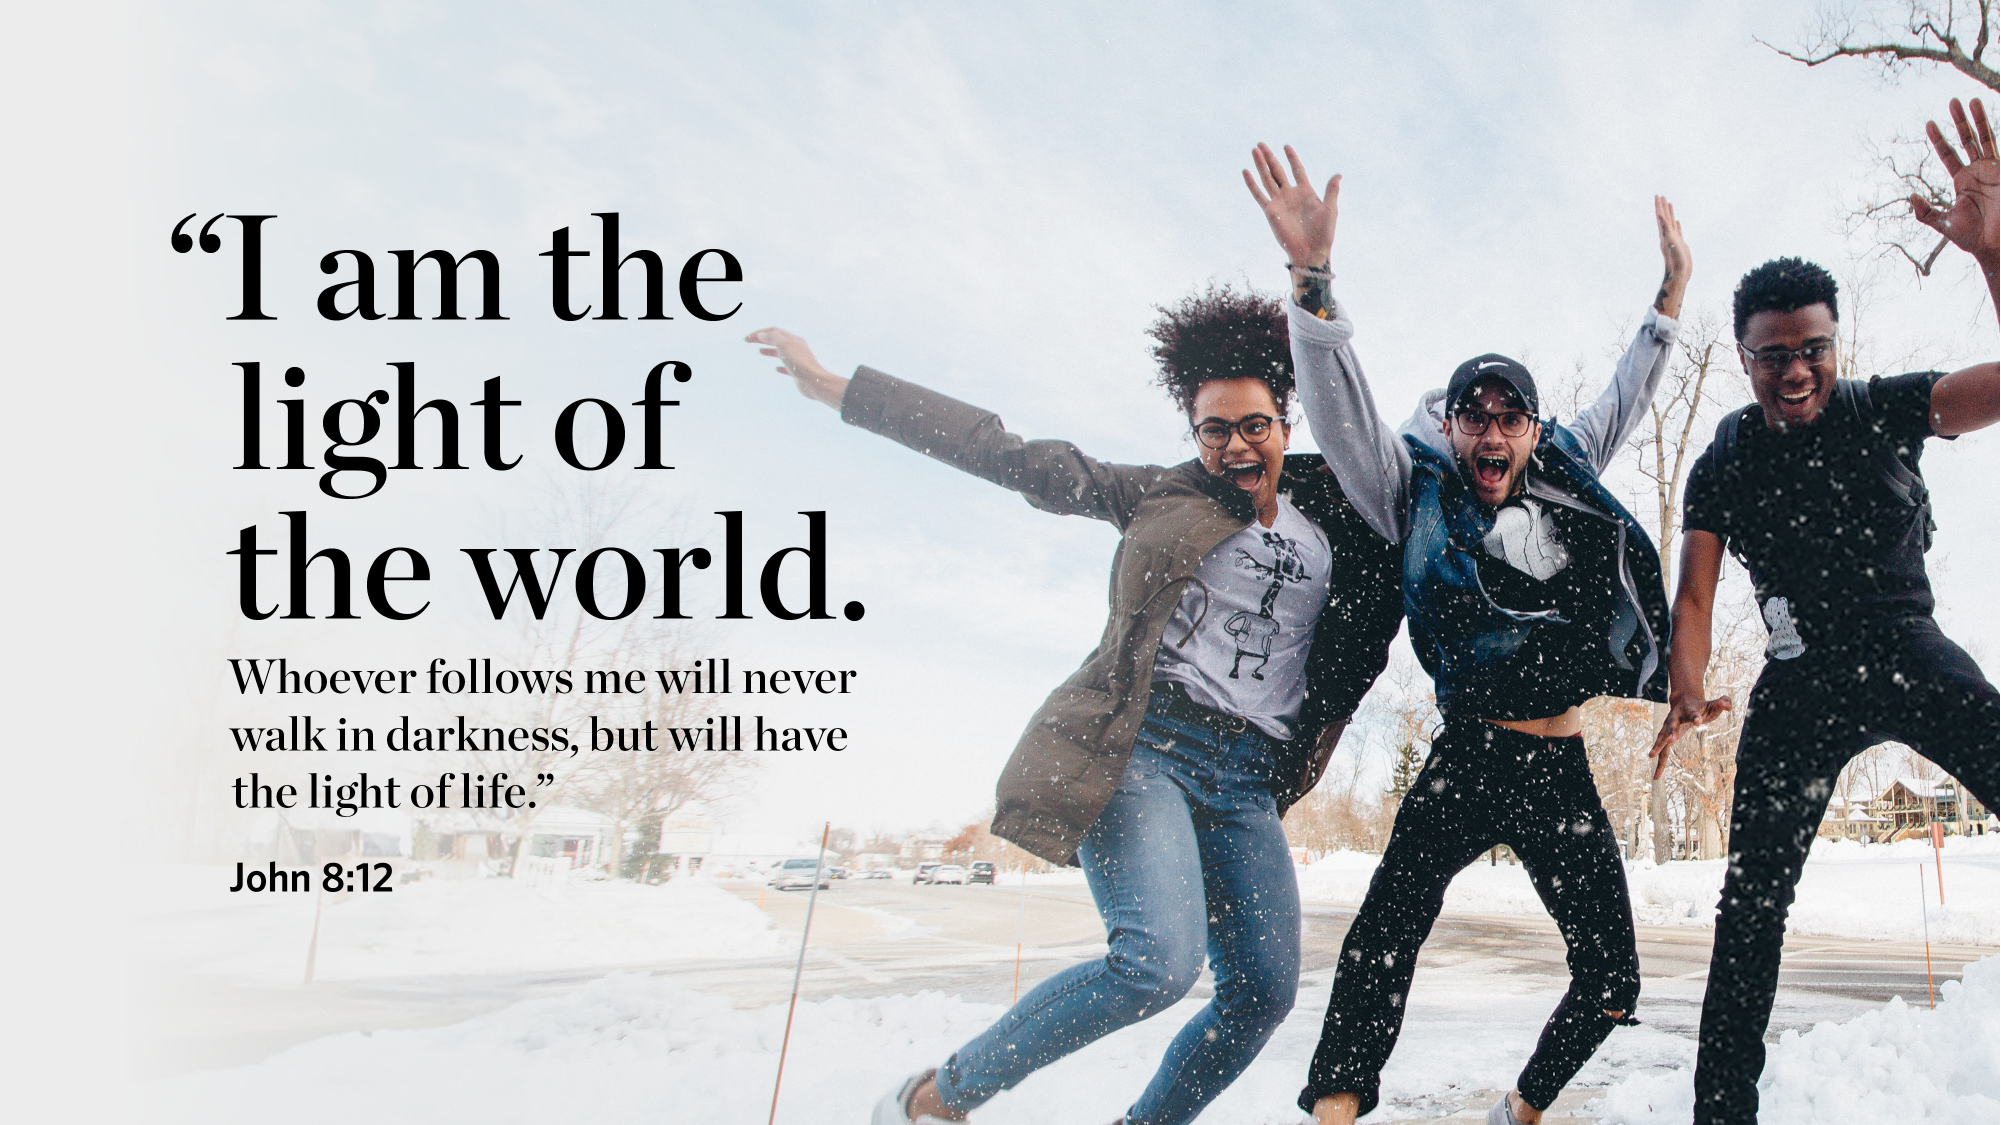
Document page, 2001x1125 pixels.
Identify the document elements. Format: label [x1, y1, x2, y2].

list [0, 0, 2000, 1125]
